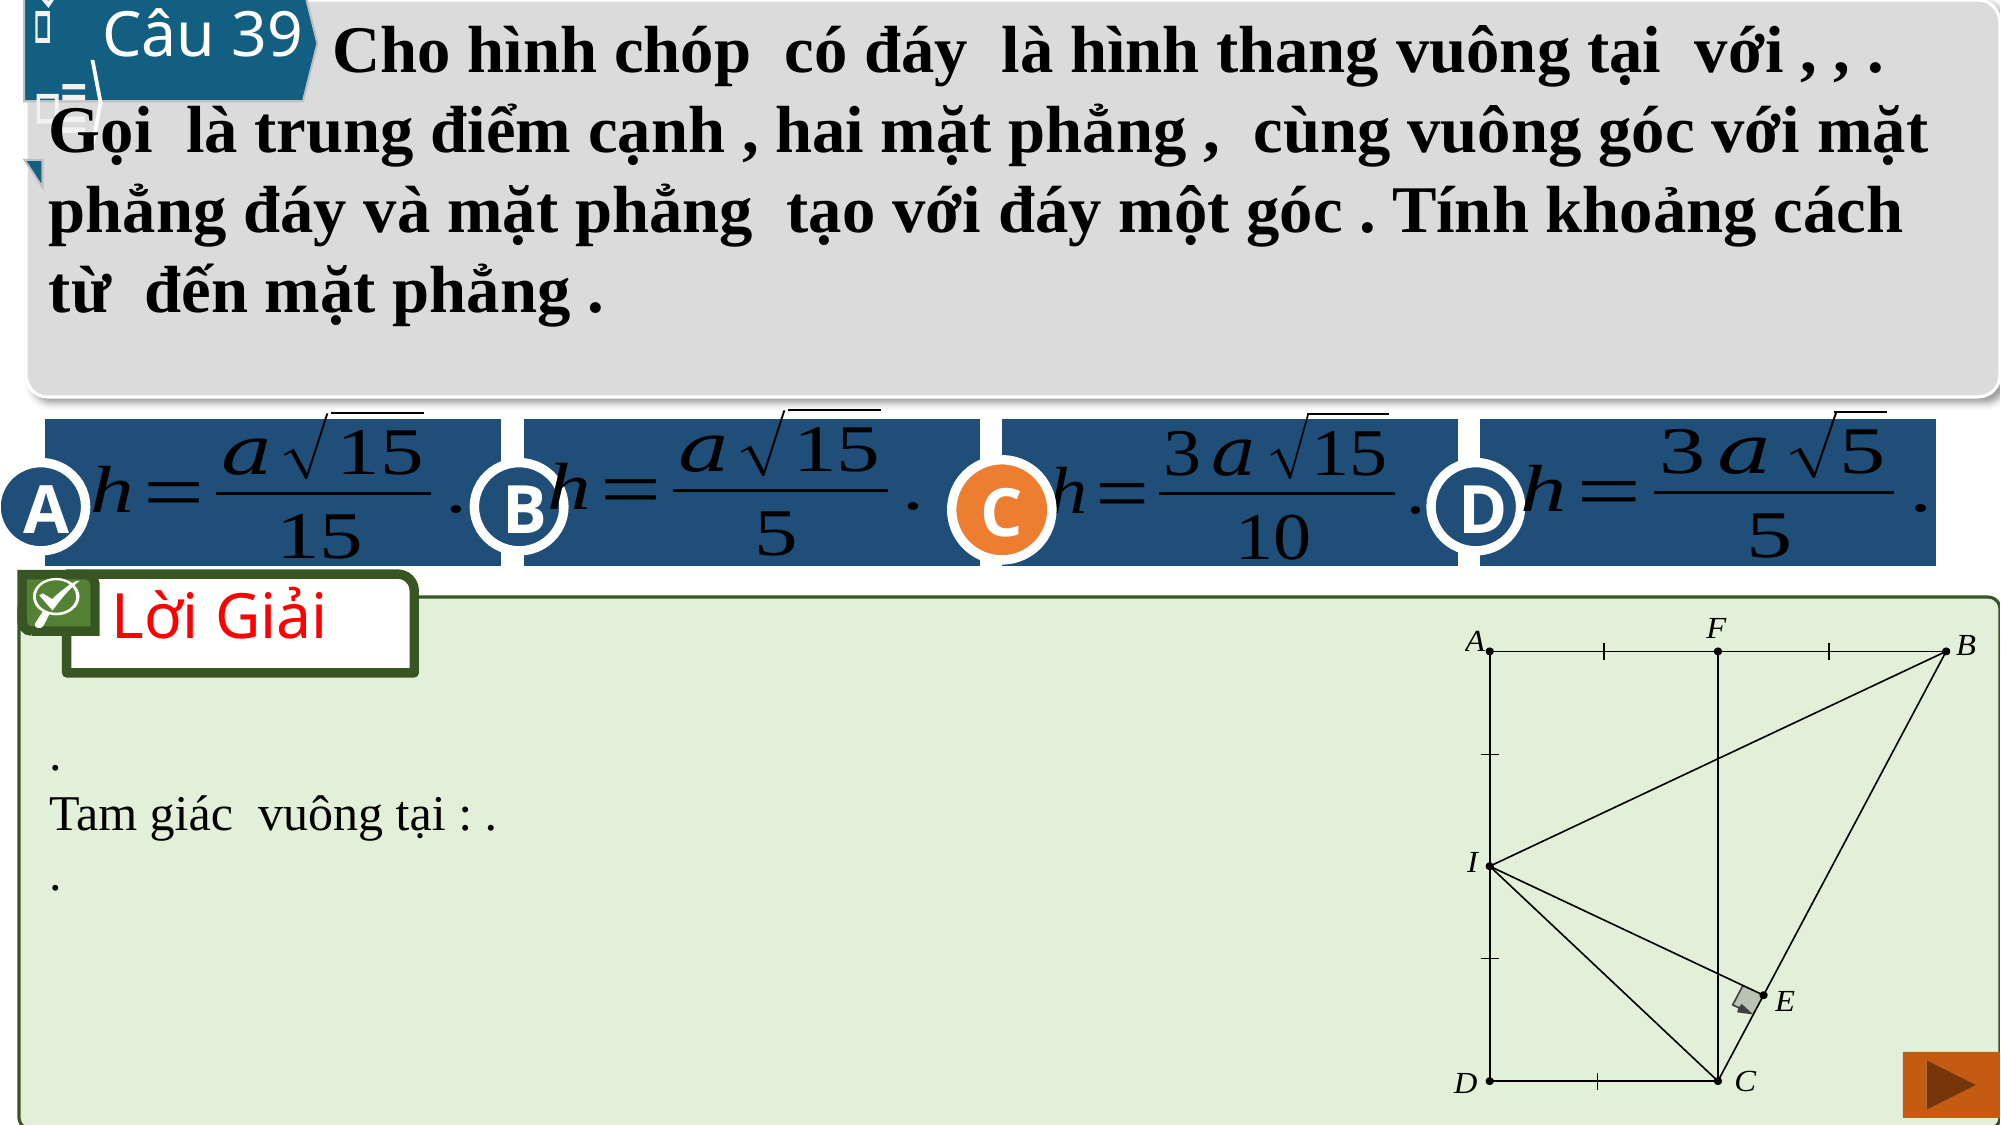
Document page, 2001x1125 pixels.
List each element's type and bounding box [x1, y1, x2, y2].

picture [1430, 592, 2000, 1118]
text_box [18, 568, 2000, 1125]
text_box [18, 0, 2000, 425]
text_box [0, 404, 1938, 574]
